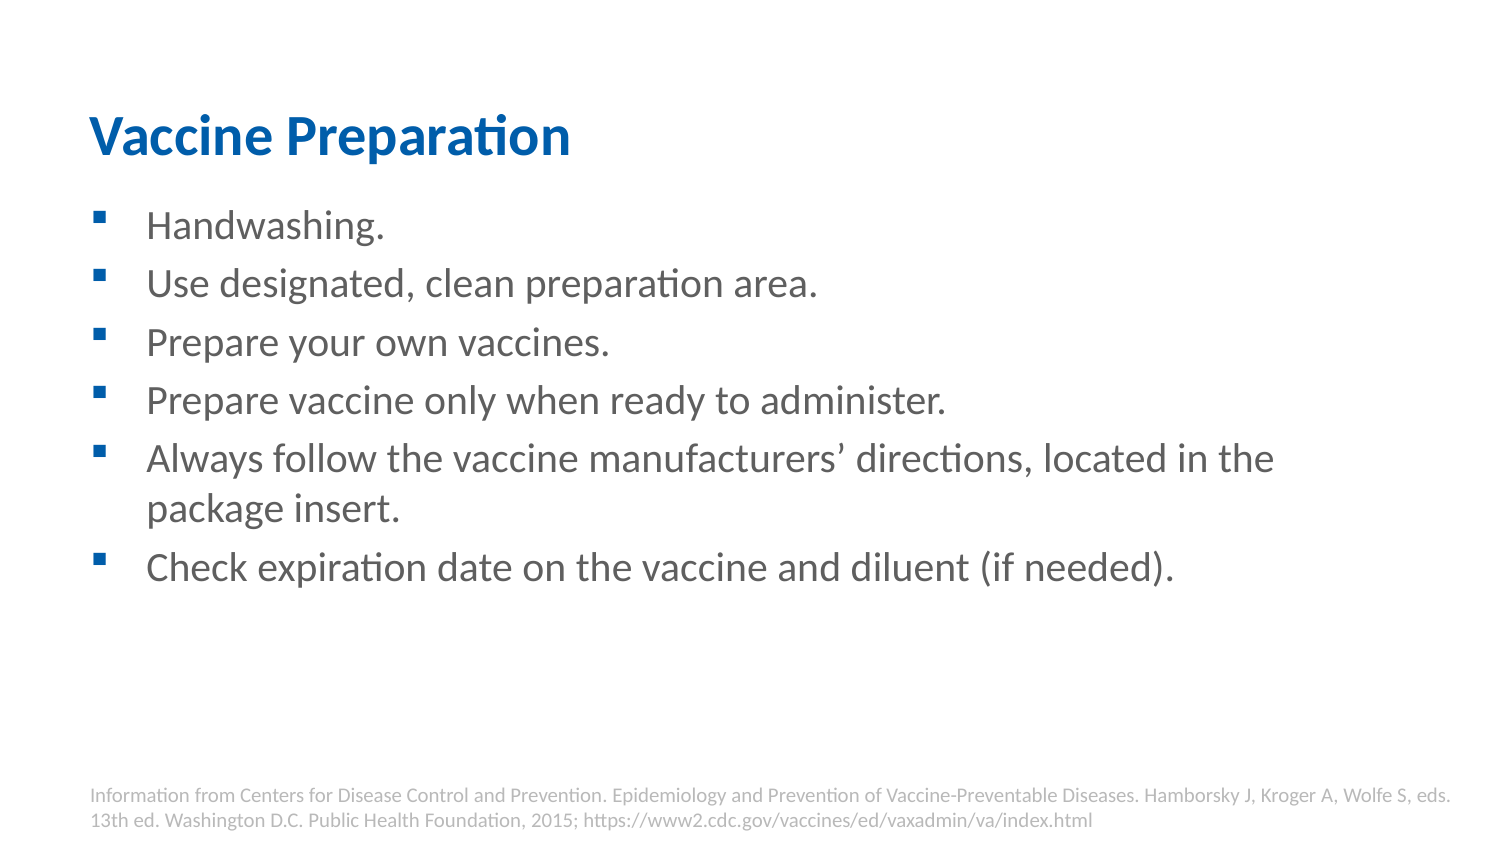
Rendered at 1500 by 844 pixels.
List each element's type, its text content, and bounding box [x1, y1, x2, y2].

list Information from Centers for Disease Control and Prevention. Epidemiology and Prevention of Vaccine-Preventable Diseases. Hamborsky J, Kroger A, Wolfe S, eds. 13th ed. Washington D.C. Public Health Foundation, 2015; https://www2.cdc.gov/vaccines/ed/vaxadmin/va/index.html [75, 773, 1500, 842]
title Vaccine Preparation [75, 33, 1425, 175]
list Handwashing. Use designated, clean preparation area. Prepare your own vaccines. Prepare vaccine only when ready to administer. Always follow the vaccine manufacturers’ directions, located in the package insert. Check expiration date on the vaccine and diluent (if needed). [75, 190, 1425, 739]
